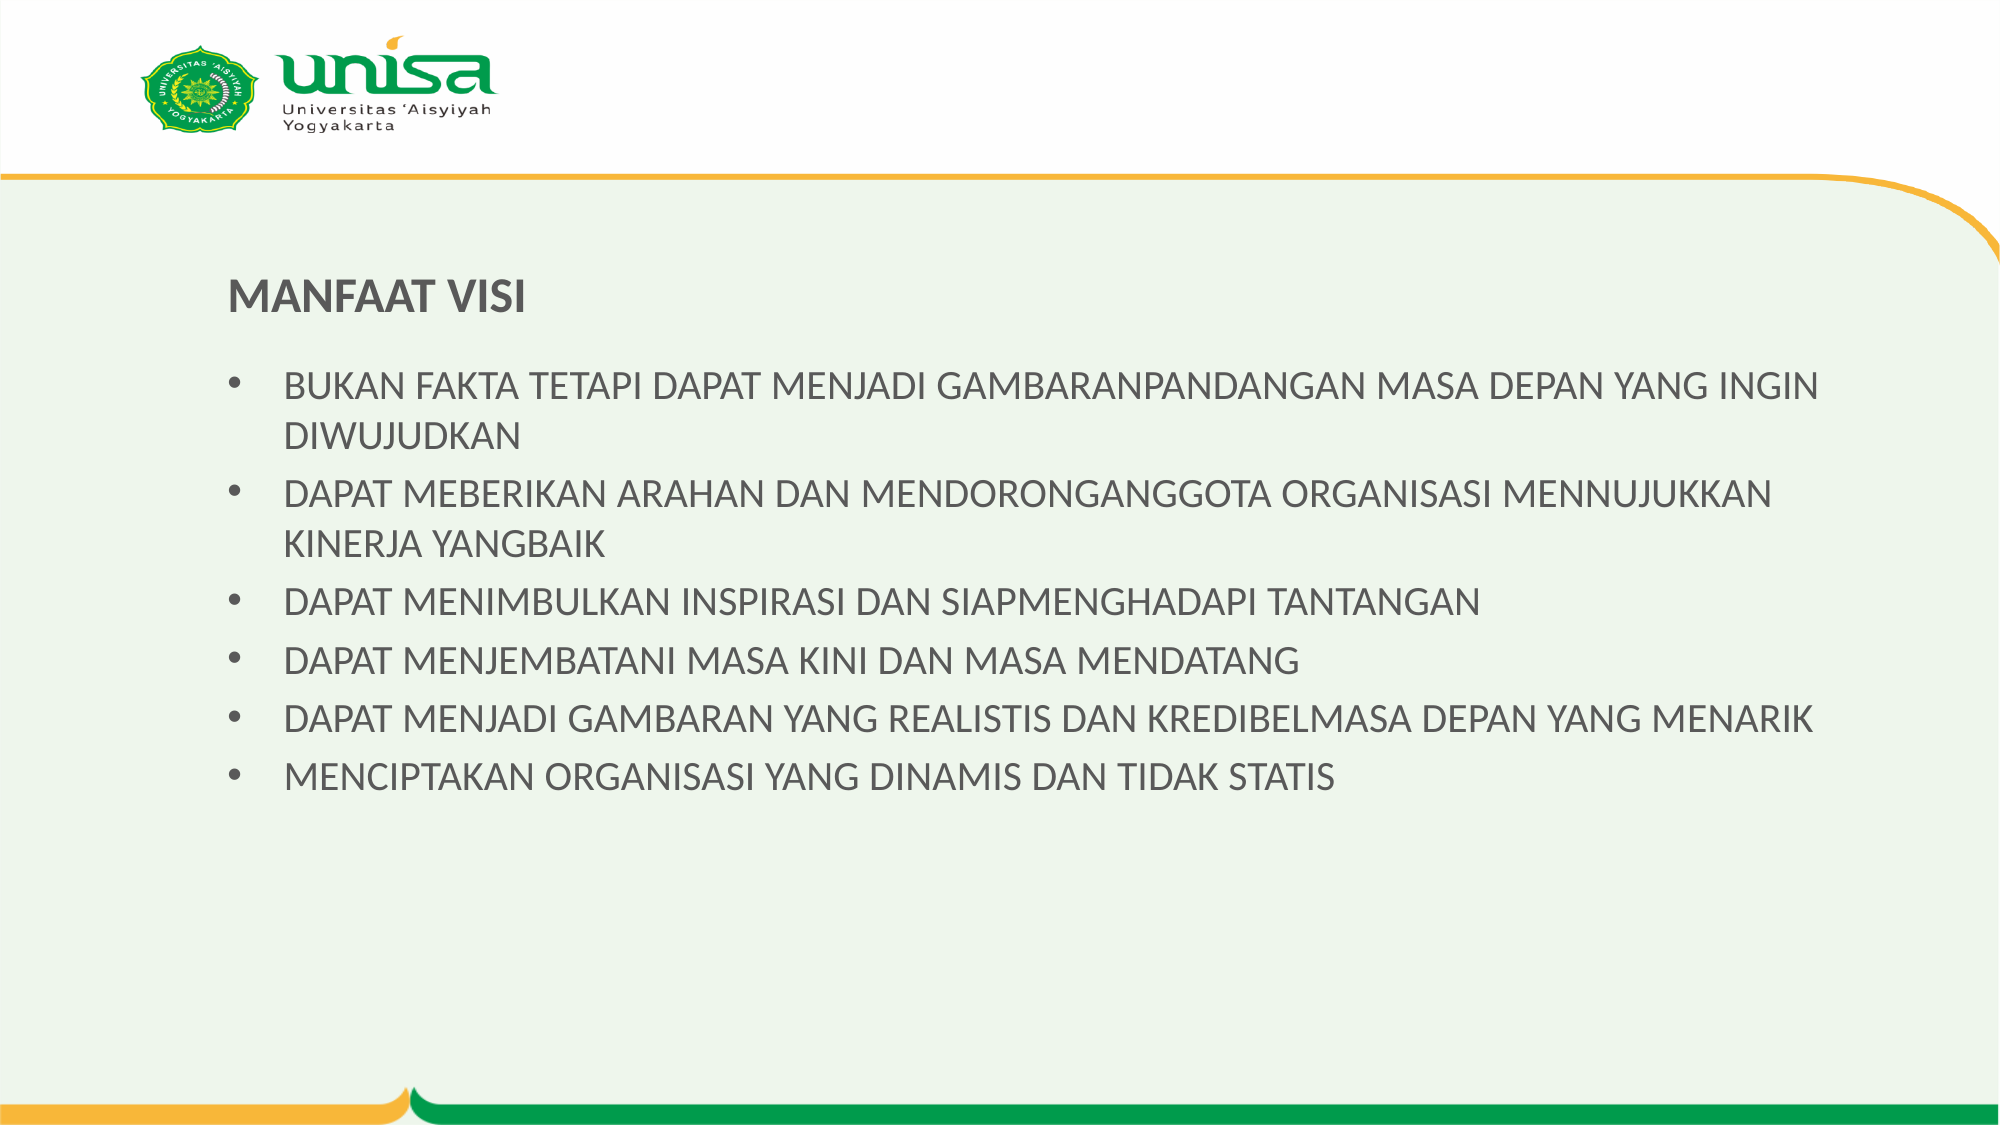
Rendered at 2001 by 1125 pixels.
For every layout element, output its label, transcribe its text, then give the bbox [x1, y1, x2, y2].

list BUKAN FAKTA TETAPI DAPAT MENJADI GAMBARANPANDANGAN MASA DEPAN YANG INGIN DIWUJUDKAN DAPAT MEBERIKAN ARAHAN DAN MENDORONGANGGOTA ORGANISASI MENNUJUKKAN KINERJA YANGBAIK DAPAT MENIMBULKAN INSPIRASI DAN SIAPMENGHADAPI TANTANGAN DAPAT MENJEMBATANI MASA KINI DAN MASA MENDATANG DAPAT MENJADI GAMBARAN YANG REALISTIS DAN KREDIBELMASA DEPAN YANG MENARIK MENCIPTAKAN ORGANISASI YANG DINAMIS DAN TIDAK STATIS [212, 350, 1867, 1059]
title MANFAAT VISI [212, 255, 1867, 327]
picture [0, 0, 2000, 1125]
